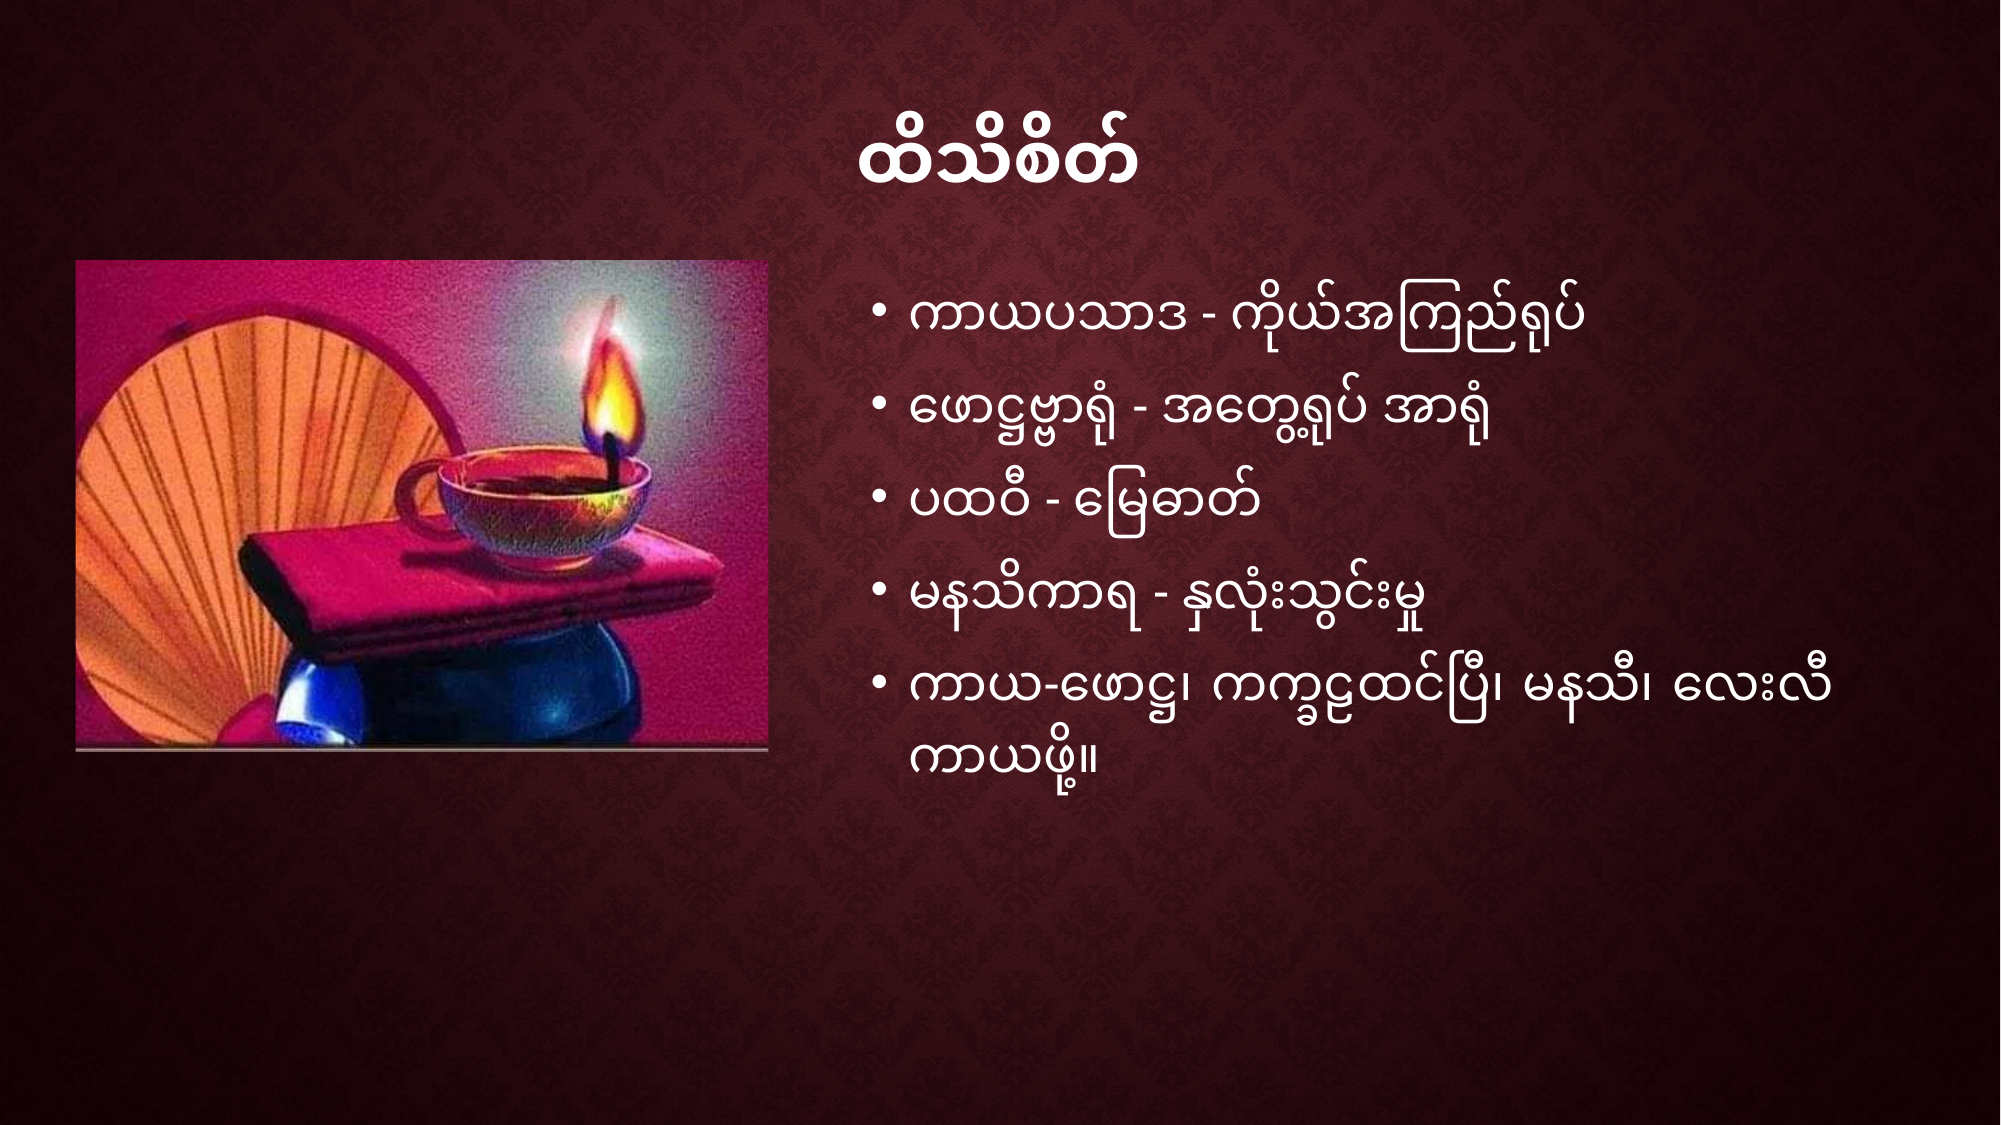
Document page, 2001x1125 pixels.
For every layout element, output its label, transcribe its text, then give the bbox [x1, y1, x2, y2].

title ထိသိစိတ် [149, 99, 1849, 219]
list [75, 259, 769, 752]
list ကာယပသာဒ - ကိုယ်အကြည်ရုပ် ဖောဋ္ဌဗ္ဗာရုံ - အတွေ့ရုပ် အာရုံ ပထဝီ - မြေဓာတ် မနသိကာရ - နှလုံးသွင်းမှု ကာယ-ဖောဋ္ဌ၊ ကက္ခဠထင်ပြီ၊ မနသီ၊ လေးလီ ကာယဖို့။ [855, 260, 1849, 950]
